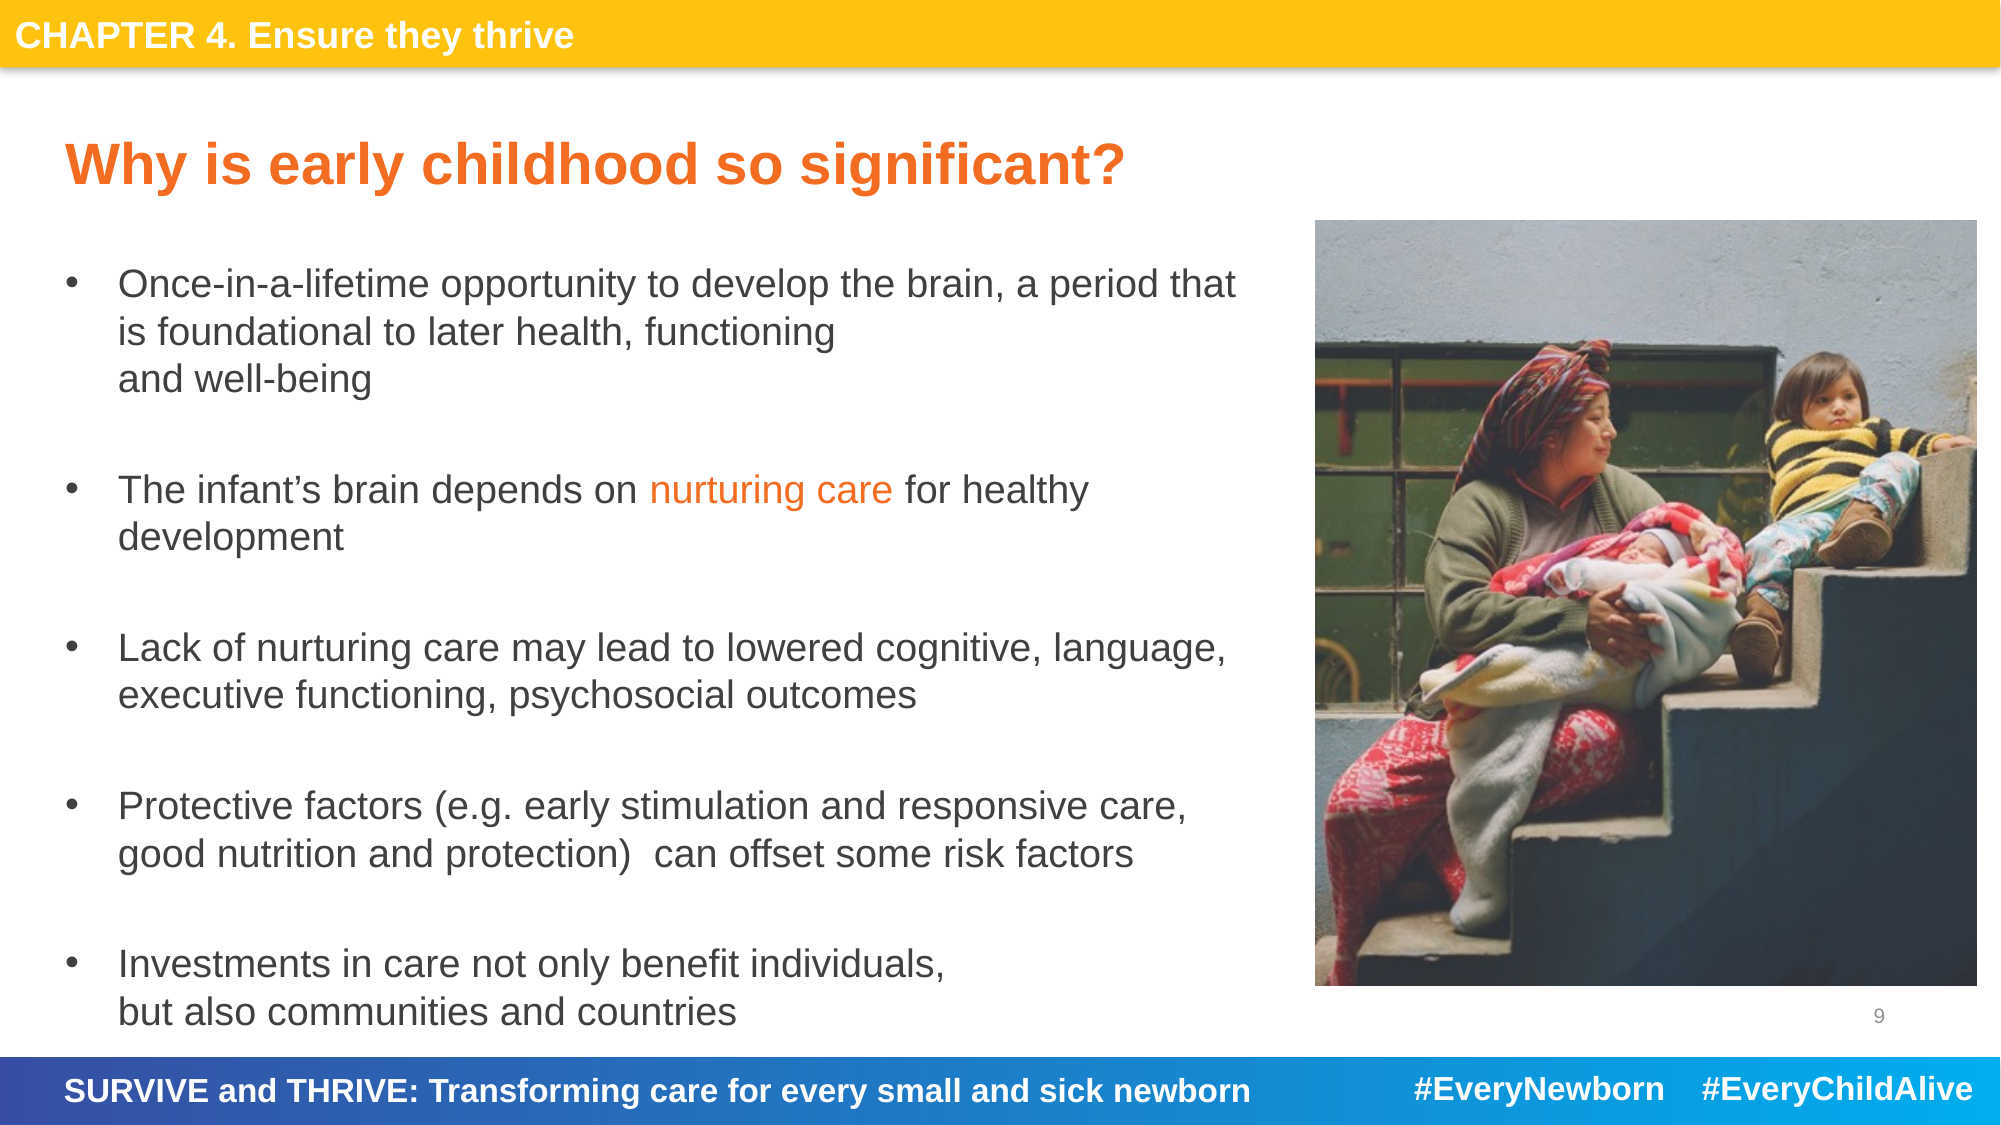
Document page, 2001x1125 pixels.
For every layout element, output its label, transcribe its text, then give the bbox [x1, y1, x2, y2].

slide_number 9 [1433, 994, 1900, 1046]
picture [1417, 1094, 1426, 1125]
picture [1417, 1058, 1428, 1084]
list Once-in-a-lifetime opportunity to develop the brain, a period that is foundational to later health, functioning and well-being The infant’s brain depends on nurturing care for healthy development Lack of nurturing care may lead to lowered cognitive, language, executive functioning, psychosocial outcomes Protective factors (e.g. early stimulation and responsive care, good nutrition and protection) can offset some risk factors Investments in care not only benefit individuals, but also communities and countries [50, 250, 1272, 1046]
picture [1315, 220, 1977, 986]
title Why is early childhood so significant? [50, 100, 1850, 222]
